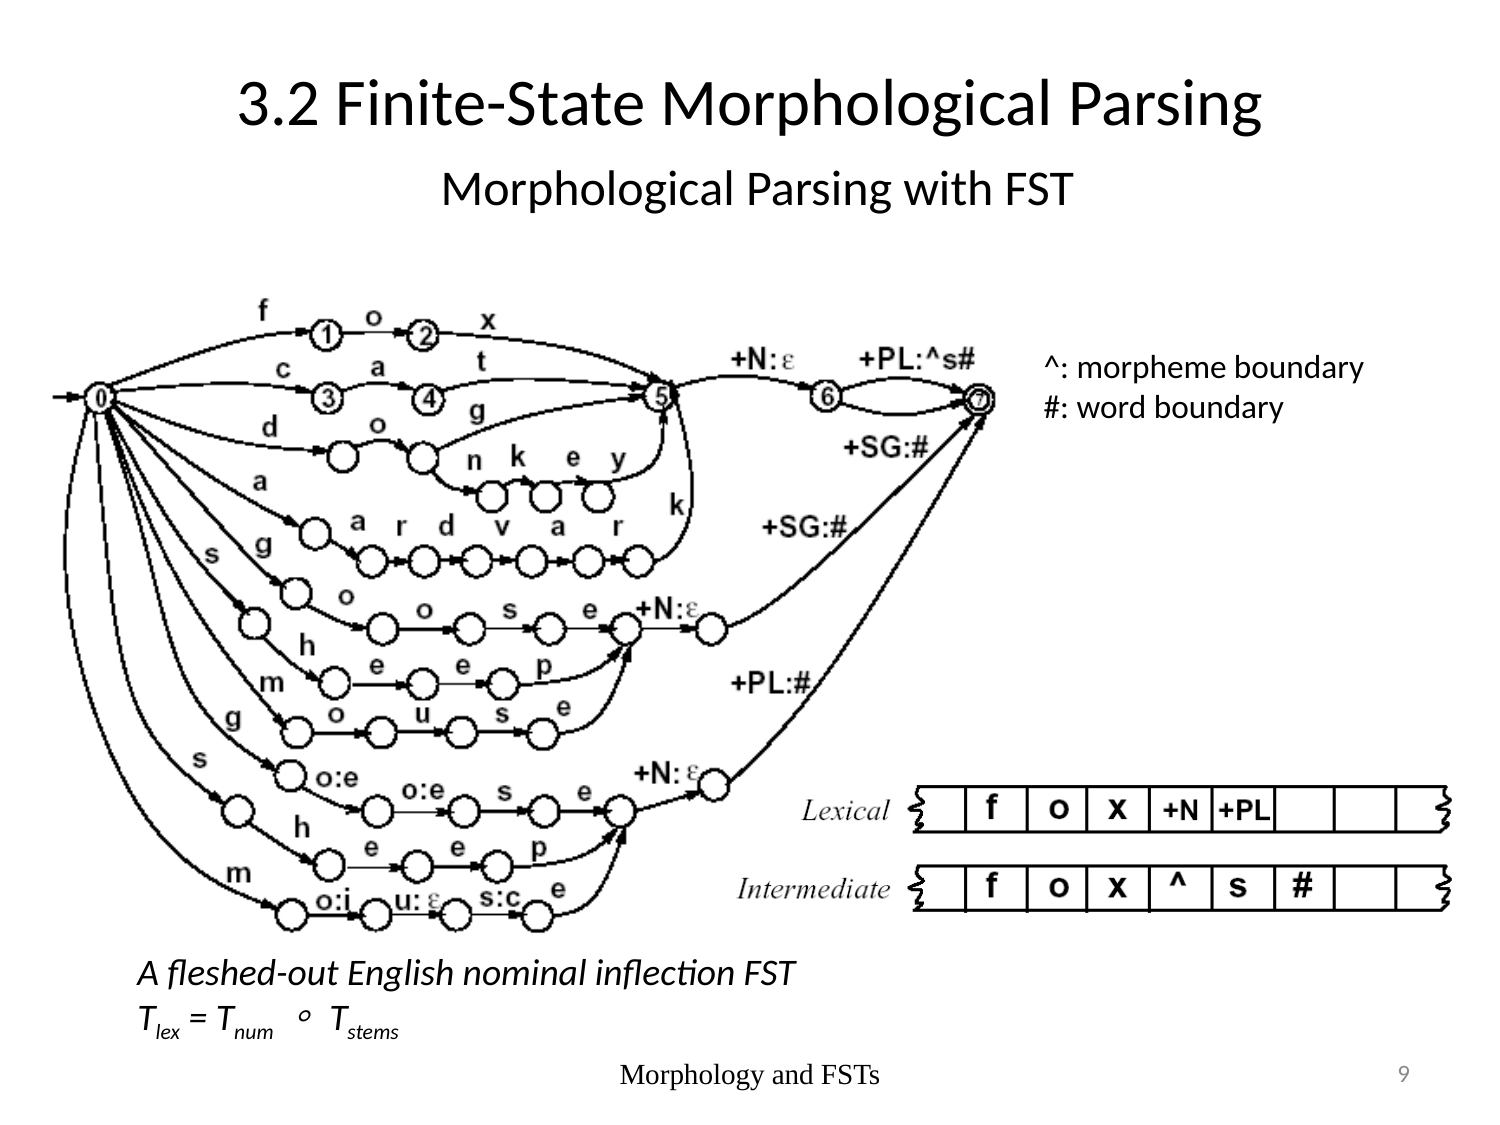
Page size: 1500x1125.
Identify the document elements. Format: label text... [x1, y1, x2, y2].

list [40, 290, 999, 941]
text_box ^: morpheme boundary #: word boundary [1028, 337, 1380, 433]
slide_number 9 [1074, 1042, 1425, 1103]
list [732, 782, 1460, 918]
title 3.2 Finite-State Morphological Parsing Morphological Parsing with FST [75, 45, 1425, 233]
text_box A fleshed-out English nominal inflection FST Tlex = Tnum。Tstems [122, 949, 820, 1052]
footer Morphology and FSTs [512, 1042, 988, 1103]
